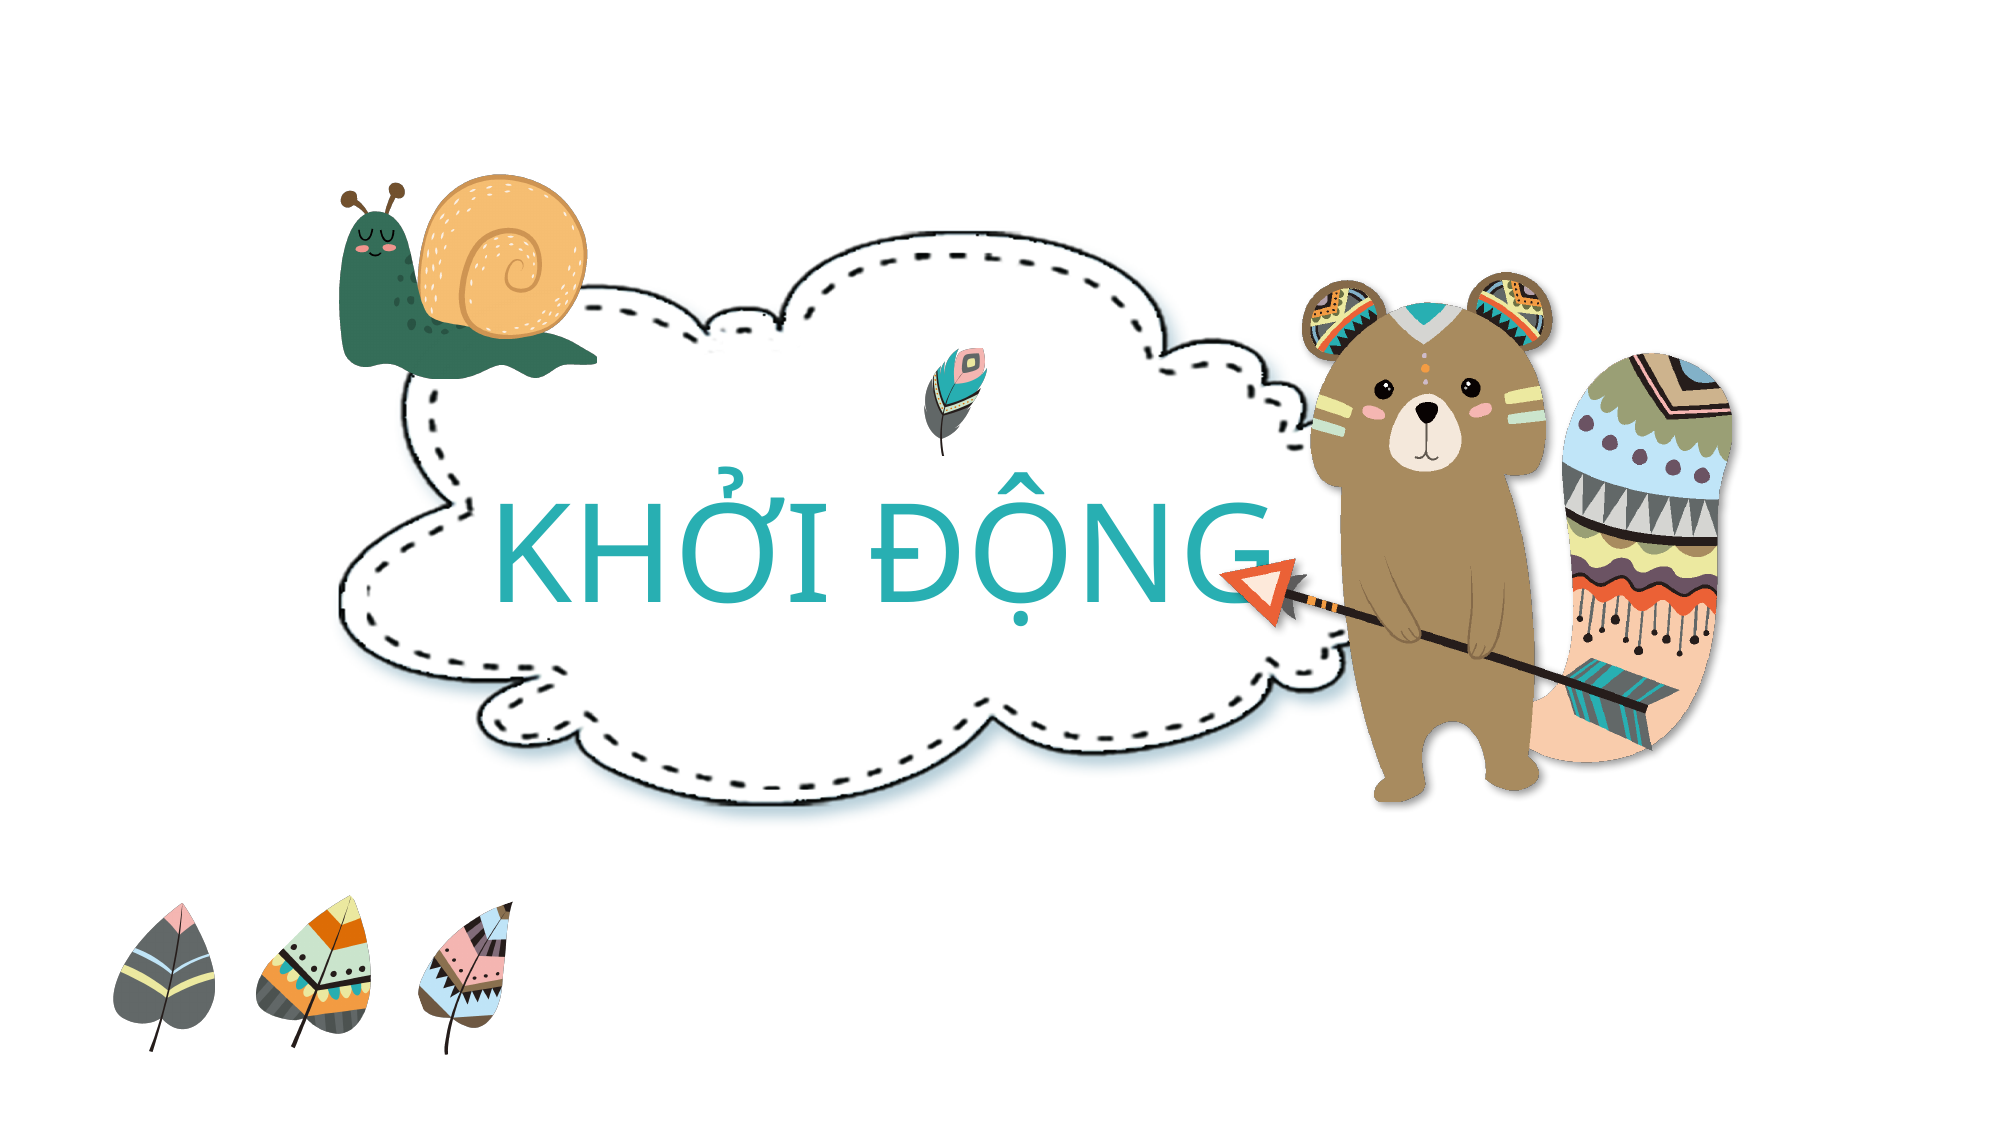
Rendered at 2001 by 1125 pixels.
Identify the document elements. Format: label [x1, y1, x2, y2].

picture [238, 889, 553, 1068]
picture [112, 902, 215, 1052]
picture [330, 173, 1732, 830]
